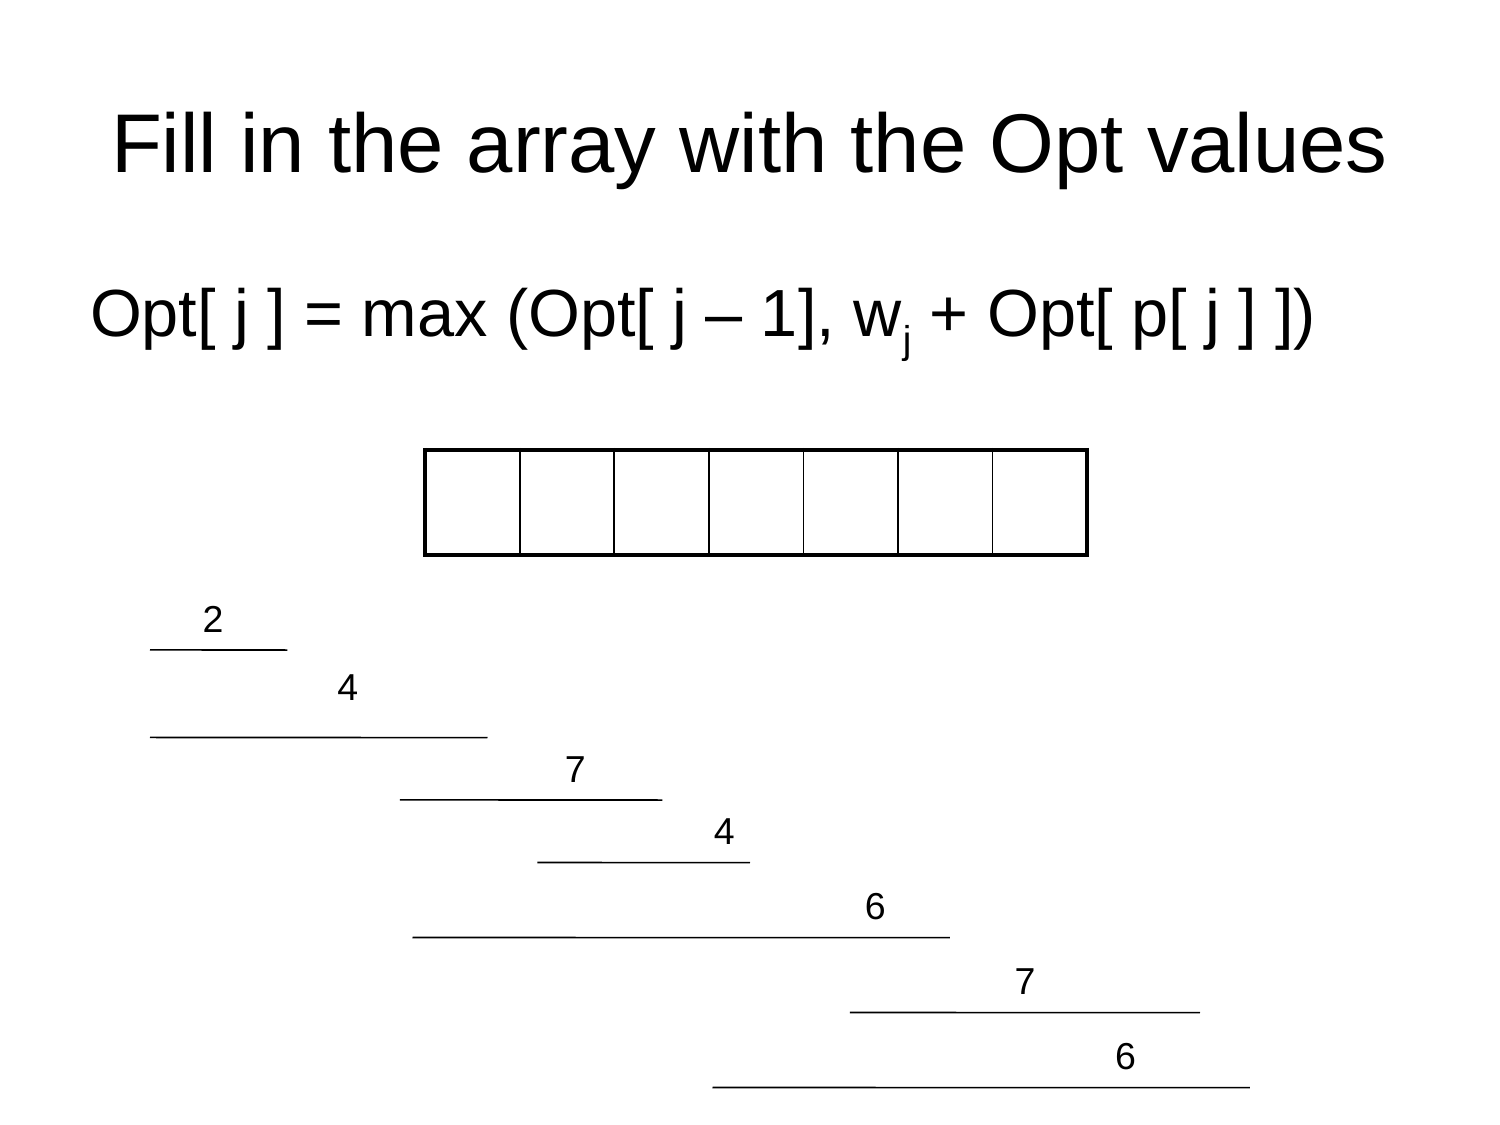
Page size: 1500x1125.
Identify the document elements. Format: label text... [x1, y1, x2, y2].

text_box 7 [999, 949, 1051, 1010]
text_box 7 [550, 737, 601, 798]
title Fill in the array with the Opt values [75, 45, 1425, 233]
text_box 2 [187, 587, 239, 648]
table_header [804, 452, 897, 553]
text_box 4 [322, 655, 374, 716]
table_header [521, 452, 613, 553]
text_box 6 [1100, 1024, 1151, 1085]
table_header [710, 452, 803, 553]
table_header [427, 452, 519, 553]
table_header [899, 452, 992, 553]
table_header [993, 452, 1085, 553]
text_box 6 [850, 874, 901, 935]
text_box 4 [699, 799, 750, 860]
list Opt[ j ] = max (Opt[ j – 1], wj + Opt[ p[ j ] ]) [75, 262, 1425, 1005]
table_header [615, 452, 708, 553]
